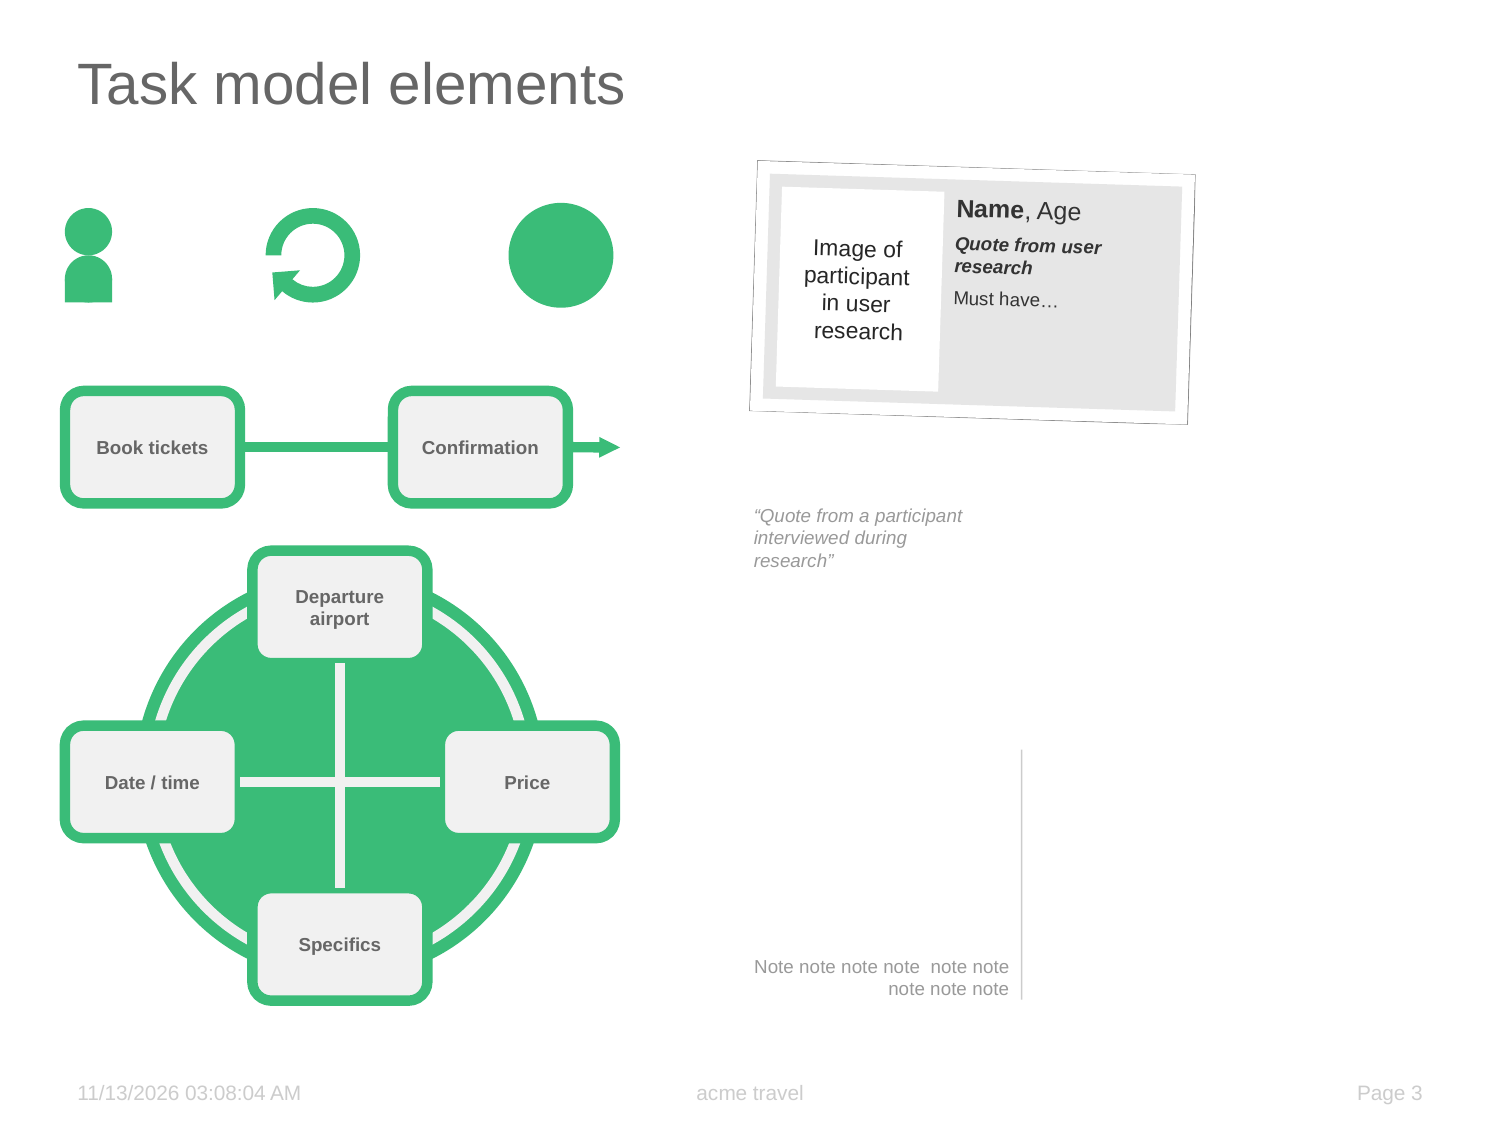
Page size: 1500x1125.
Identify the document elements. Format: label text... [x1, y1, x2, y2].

title Task model elements [62, 37, 1438, 125]
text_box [753, 167, 1192, 418]
text_box [513, 208, 609, 303]
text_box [64, 207, 113, 303]
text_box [733, 749, 1022, 1000]
text_box [146, 595, 252, 725]
text_box [345, 610, 521, 777]
text_box Price [439, 725, 615, 839]
text_box Specifics [252, 888, 428, 1001]
footer acme travel [425, 1074, 1075, 1113]
text_box Confirmation [392, 390, 568, 504]
text_box “Quote from a participant interviewed during research” [753, 503, 979, 629]
text_box [150, 839, 252, 956]
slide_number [62, 1074, 375, 1113]
text_box Date / time [64, 725, 240, 839]
text_box Book tickets [64, 390, 241, 504]
text_box [265, 208, 361, 303]
text_box [345, 787, 517, 942]
text_box [159, 609, 335, 777]
text_box [428, 596, 534, 725]
text_box Departure airport [252, 550, 428, 664]
text_box [428, 839, 530, 956]
text_box [163, 787, 335, 942]
slide_number Page 3 [1125, 1074, 1438, 1113]
